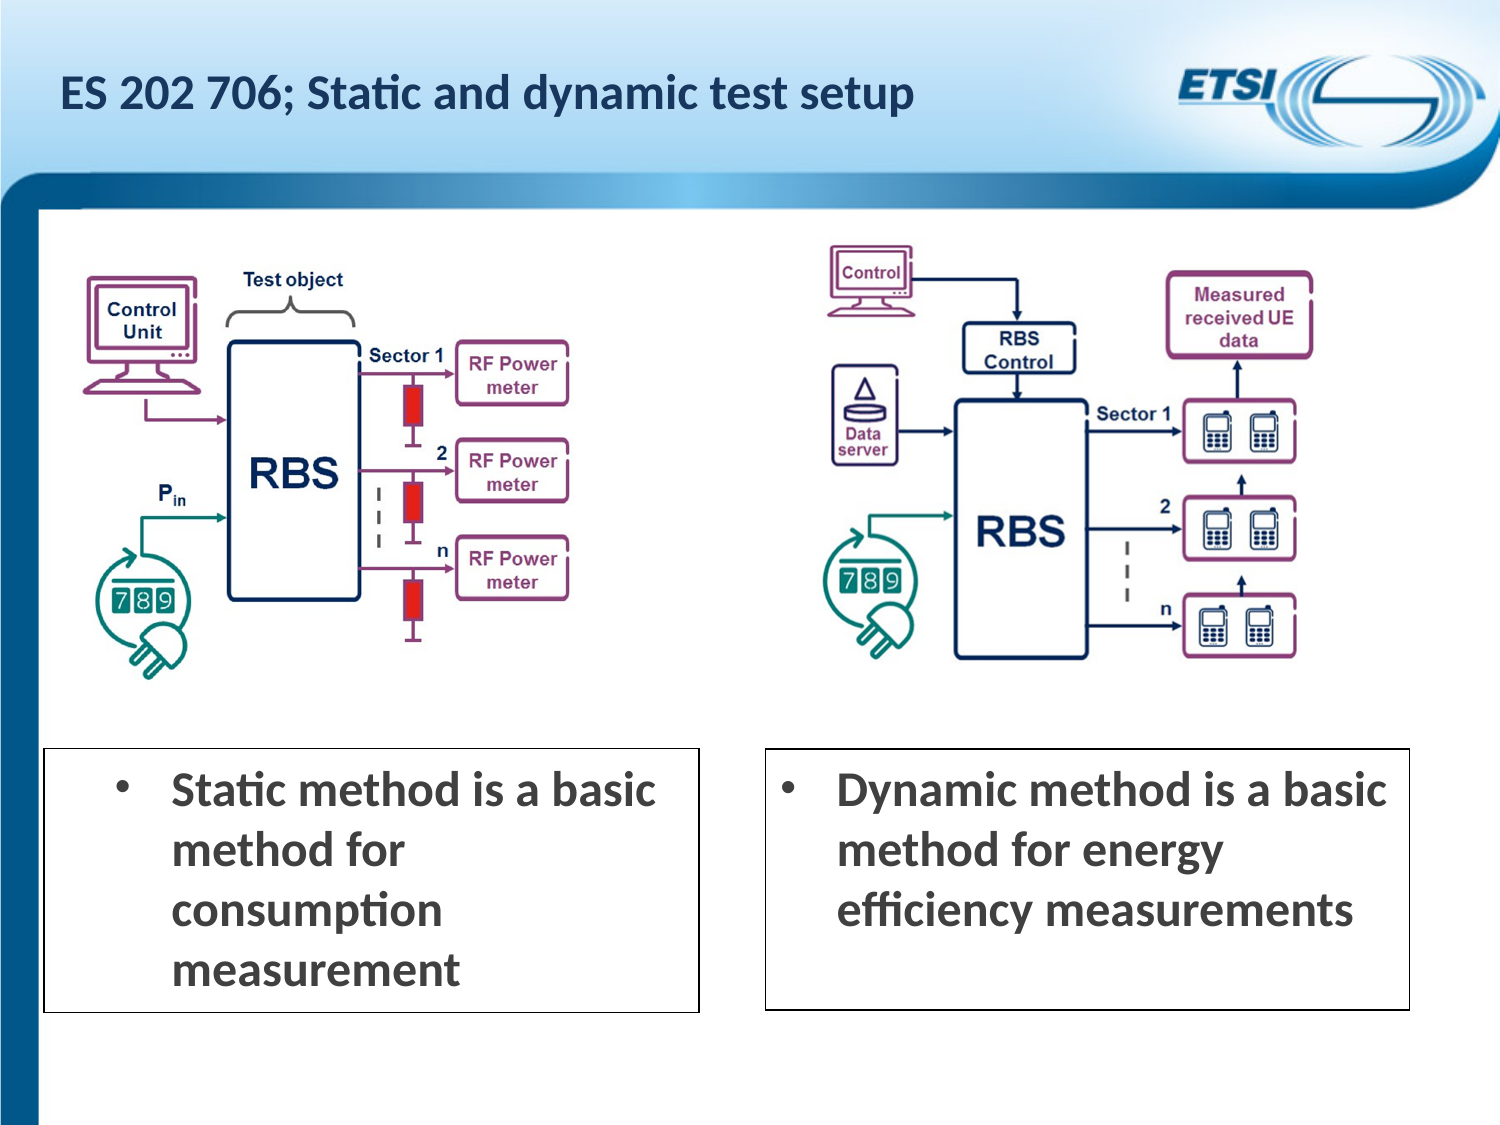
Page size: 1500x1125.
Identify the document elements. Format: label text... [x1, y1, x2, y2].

picture [0, 0, 1500, 1125]
text_box Dynamic method is a basic method for energy efficiency measurements [765, 748, 1410, 1011]
list Static method is a basic method for consumption measurement [43, 748, 700, 1013]
title ES 202 706; Static and dynamic test setup [45, 3, 1396, 176]
